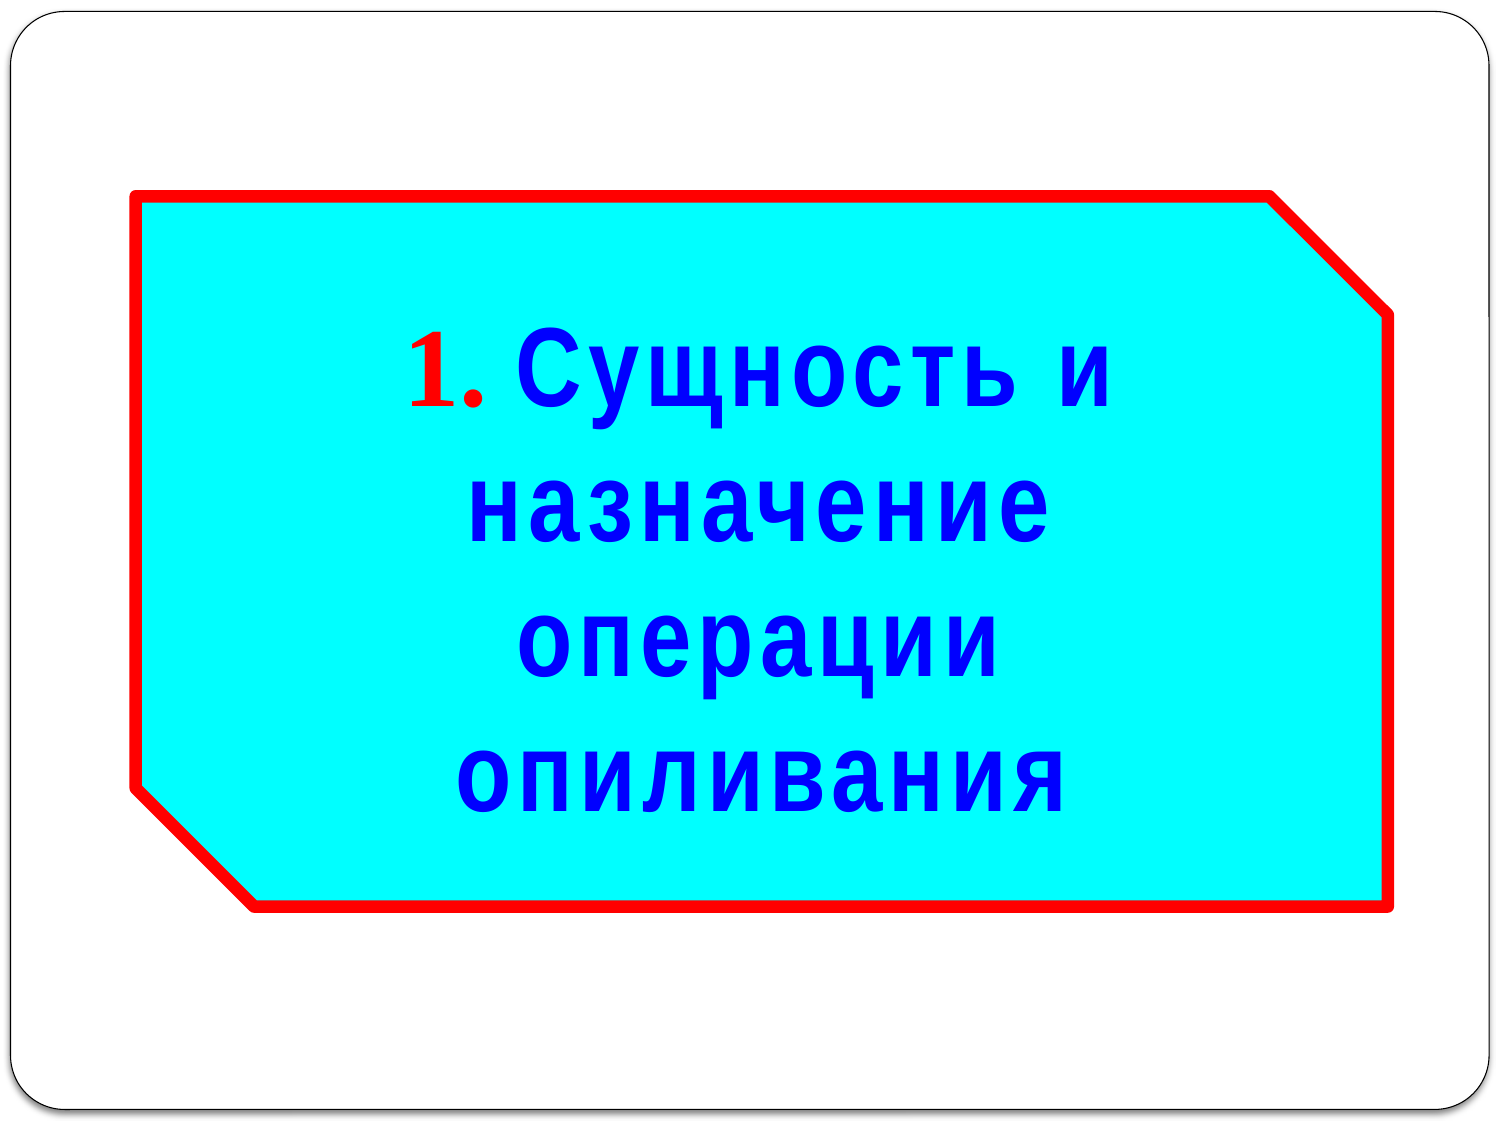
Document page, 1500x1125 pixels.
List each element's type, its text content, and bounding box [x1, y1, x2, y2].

text_box 1. Сущность и назначение операции опиливания [134, 195, 1389, 908]
